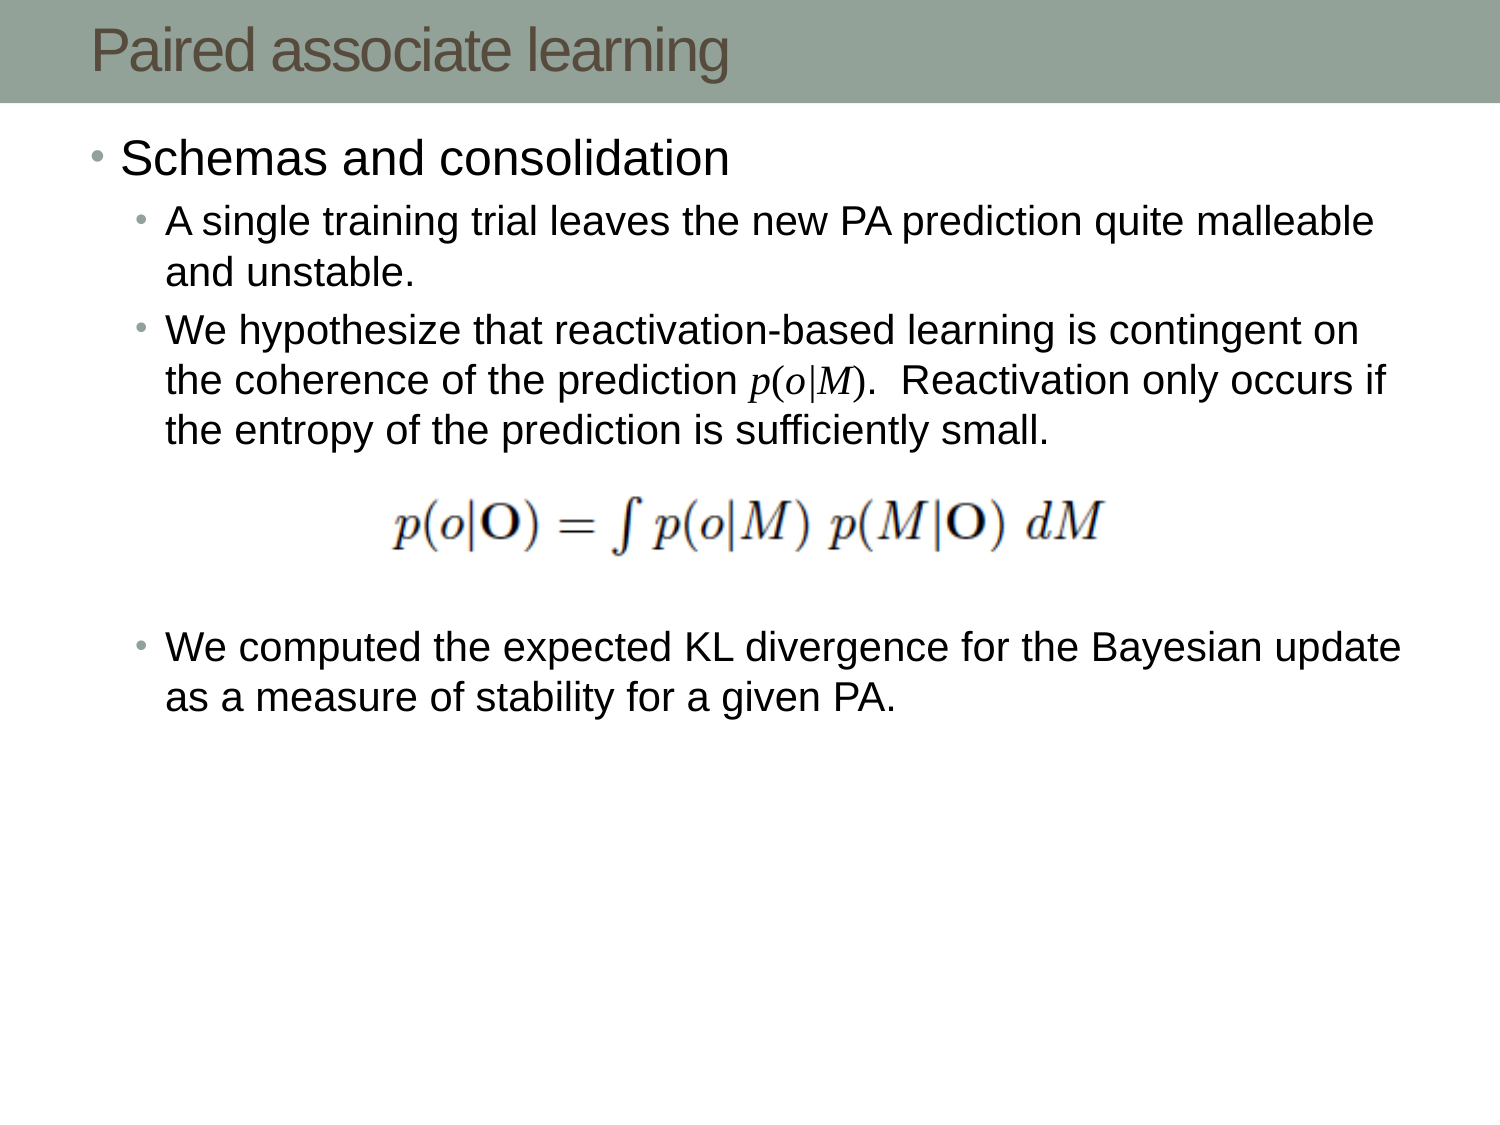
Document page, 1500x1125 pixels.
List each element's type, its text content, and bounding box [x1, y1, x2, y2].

title Paired associate learning [75, 1, 1425, 92]
list Schemas and consolidation A single training trial leaves the new PA prediction quite malleable and unstable. We hypothesize that reactivation-based learning is contingent on the coherence of the prediction p(o|M). Reactivation only occurs if the entropy of the prediction is sufficiently small. We computed the expected KL divergence for the Bayesian update as a measure of stability for a given PA. [75, 118, 1425, 1056]
picture [378, 493, 1119, 568]
